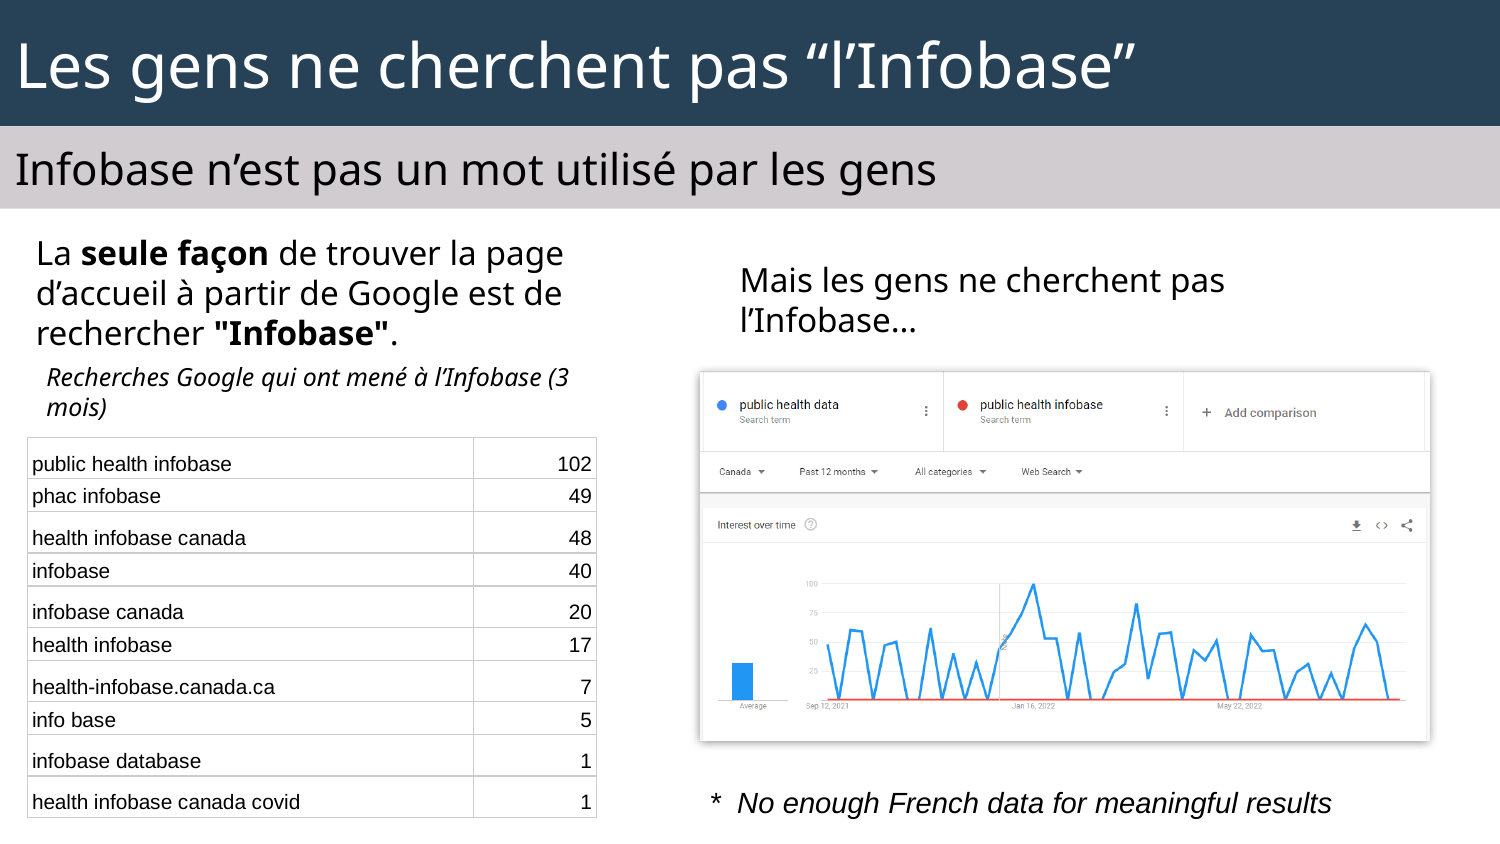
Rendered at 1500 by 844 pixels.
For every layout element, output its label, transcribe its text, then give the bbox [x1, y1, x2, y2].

table_header public health infobase [28, 438, 473, 478]
table_cell health infobase [28, 628, 473, 660]
text_box * No enough French data for meaningful results [694, 769, 1410, 835]
table_cell info base [28, 702, 473, 734]
table_cell infobase database [28, 735, 473, 775]
table_cell infobase [28, 554, 473, 585]
table_cell infobase canada [28, 587, 473, 627]
text_box Infobase n’est pas un mot utilisé par les gens [0, 126, 1500, 209]
text_box Mais les gens ne cherchent pas l’Infobase… [724, 244, 1346, 355]
table_cell 48 [474, 512, 596, 552]
table_cell 1 [474, 777, 596, 817]
text_box Recherches Google qui ont mené à l’Infobase (3 mois) [31, 367, 593, 437]
table_cell 7 [474, 661, 596, 701]
table_cell 5 [474, 702, 596, 734]
table_cell 20 [474, 587, 596, 627]
table_cell phac infobase [28, 479, 473, 511]
title Les gens ne cherchent pas “l’Infobase” [0, 0, 1500, 126]
table_header 102 [474, 438, 596, 478]
table_cell health-infobase.canada.ca [28, 661, 473, 701]
table_cell 40 [474, 554, 596, 585]
table_cell 49 [474, 479, 596, 511]
table_cell health infobase canada covid [28, 777, 473, 817]
picture [700, 371, 1430, 741]
table_cell 1 [474, 735, 596, 775]
table_cell 17 [474, 628, 596, 660]
text_box La seule façon de trouver la page d’accueil à partir de Google est de rechercher "Infobase". [20, 216, 643, 367]
table_cell health infobase canada [28, 512, 473, 552]
